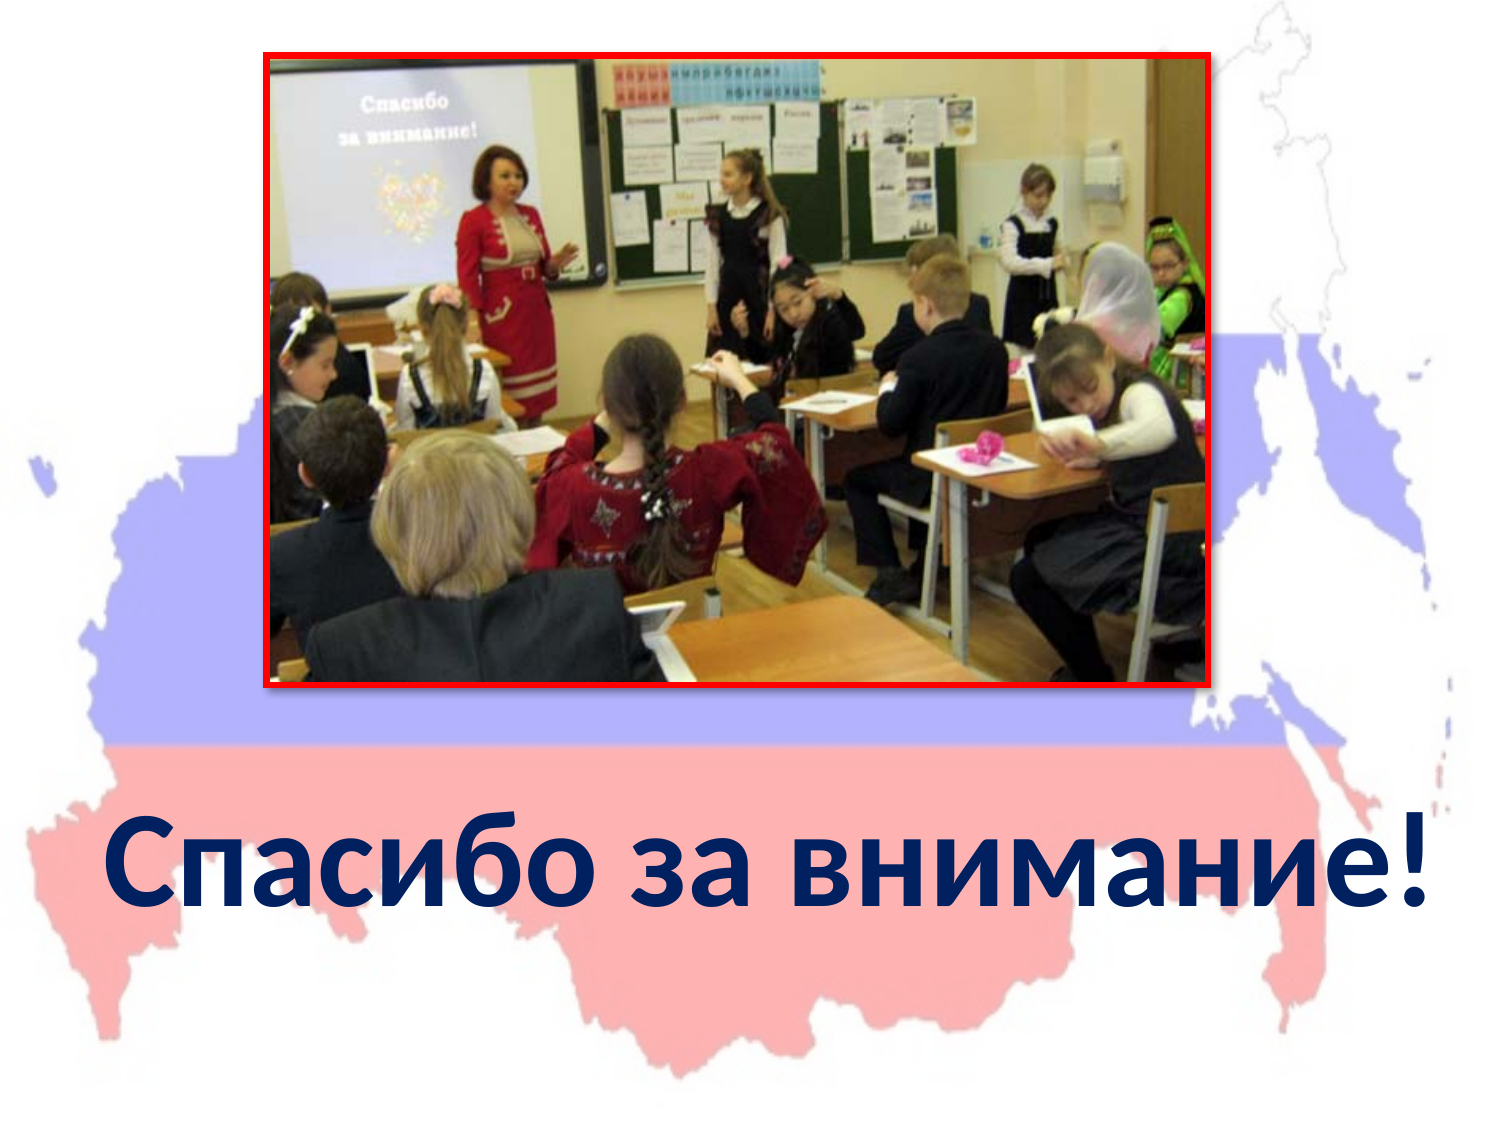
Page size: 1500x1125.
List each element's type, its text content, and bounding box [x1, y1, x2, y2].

text_box Спасибо за внимание! [88, 761, 1454, 942]
picture [269, 58, 1206, 683]
